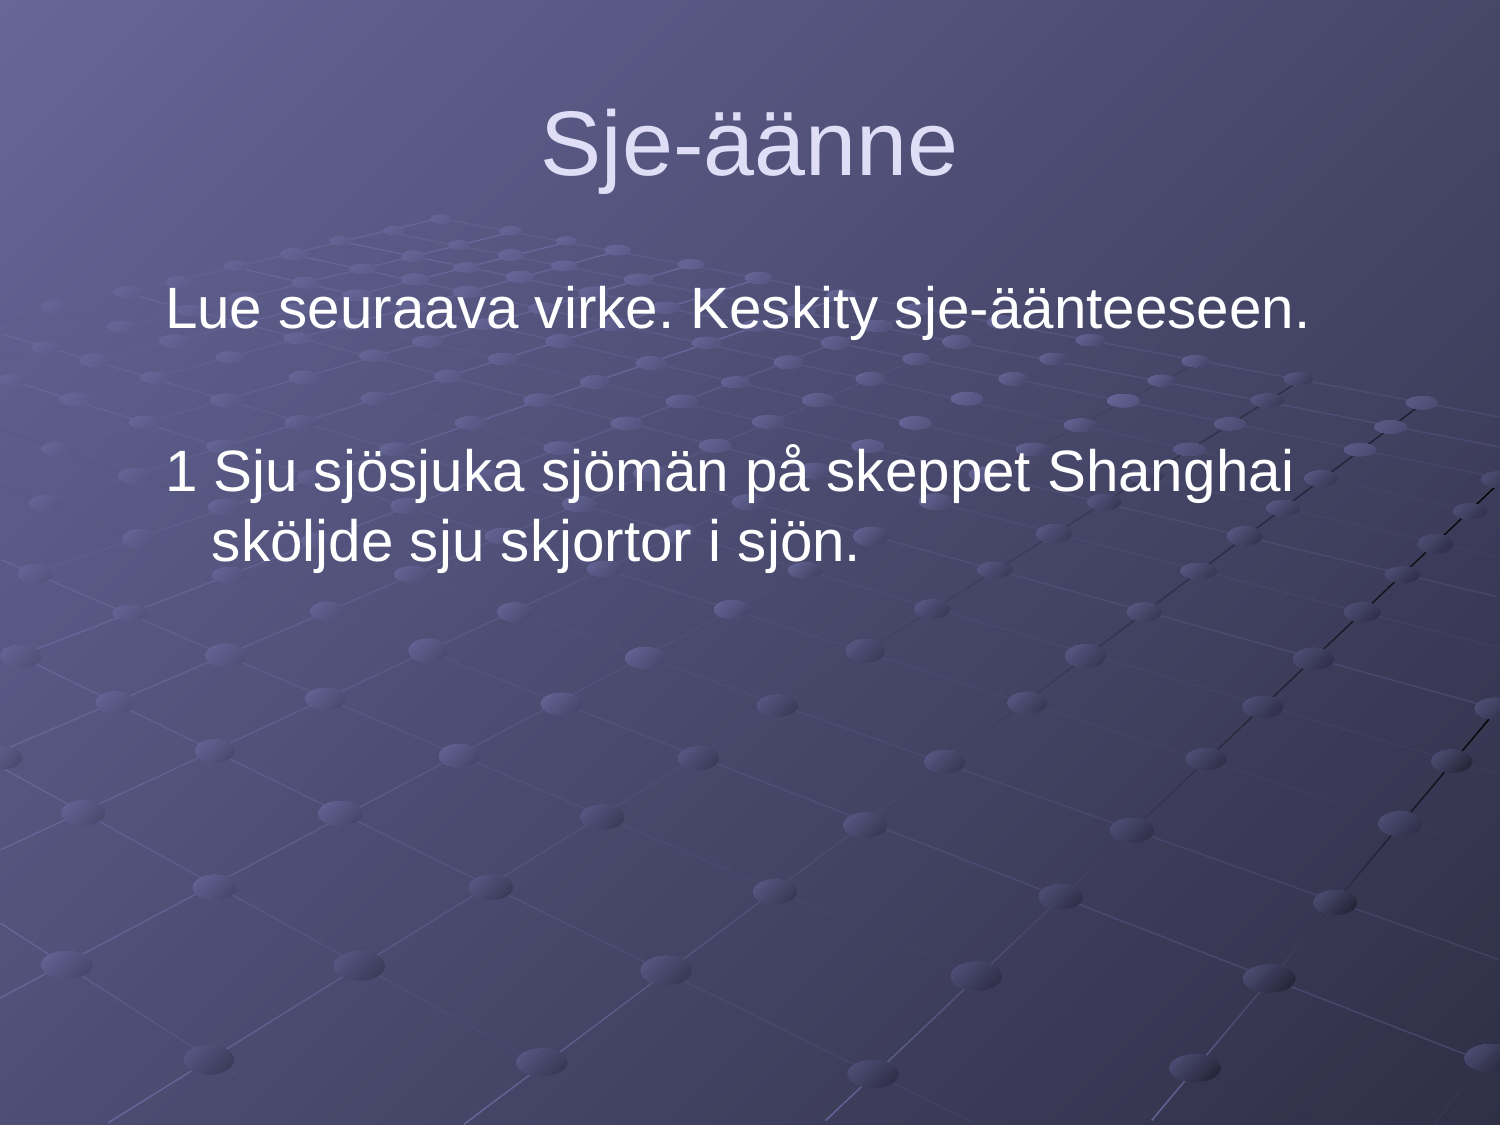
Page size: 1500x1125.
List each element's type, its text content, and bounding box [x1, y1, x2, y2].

list Lue seuraava virke. Keskity sje-äänteeseen. 1 Sju sjösjuka sjömän på skeppet Shanghai sköljde sju skjortor i sjön. [74, 262, 1426, 1007]
title Sje-äänne [74, 44, 1426, 233]
